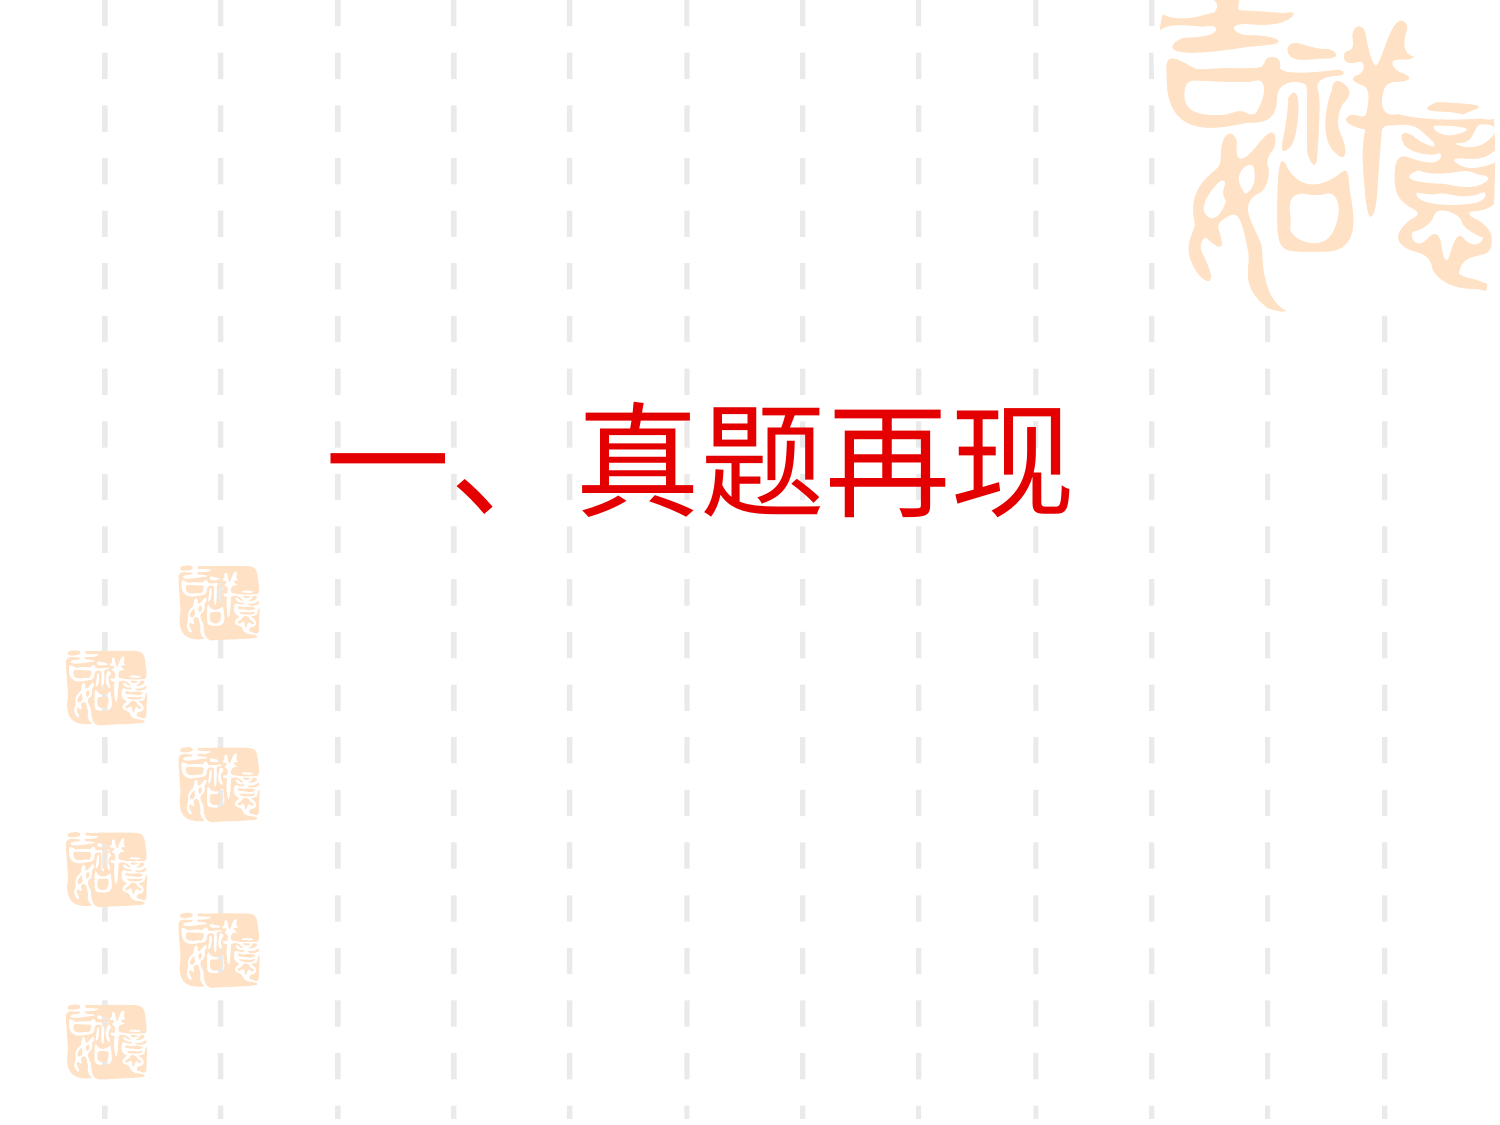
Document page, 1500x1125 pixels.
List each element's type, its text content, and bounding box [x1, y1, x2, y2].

title 一、真题再现 [0, 363, 1402, 552]
